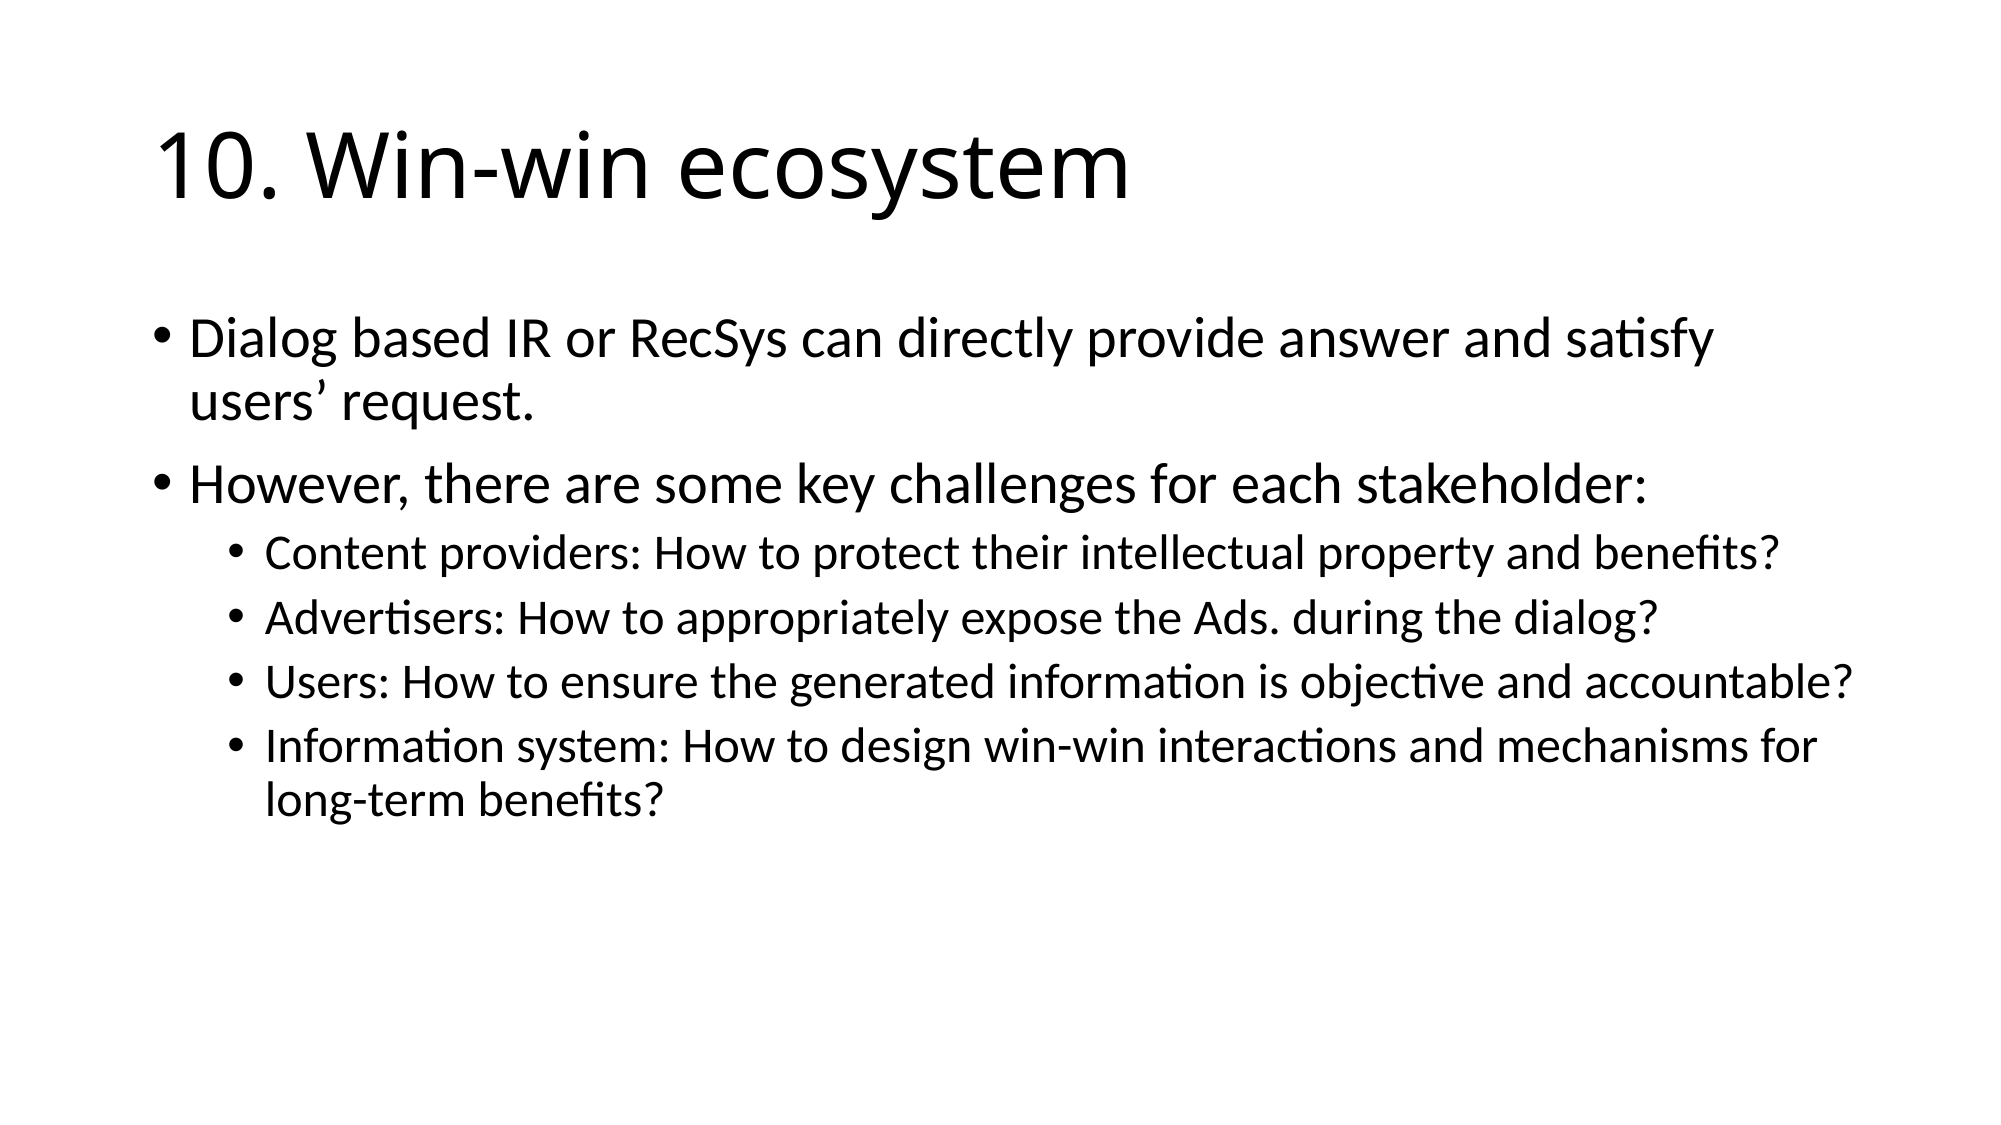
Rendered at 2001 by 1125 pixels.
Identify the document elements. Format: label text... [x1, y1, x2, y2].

list Dialog based IR or RecSys can directly provide answer and satisfy users’ request. However, there are some key challenges for each stakeholder: Content providers: How to protect their intellectual property and benefits? Advertisers: How to appropriately expose the Ads. during the dialog? Users: How to ensure the generated information is objective and accountable? Information system: How to design win-win interactions and mechanisms for long-term benefits? [137, 299, 1880, 1014]
title 10. Win-win ecosystem [137, 59, 1863, 278]
